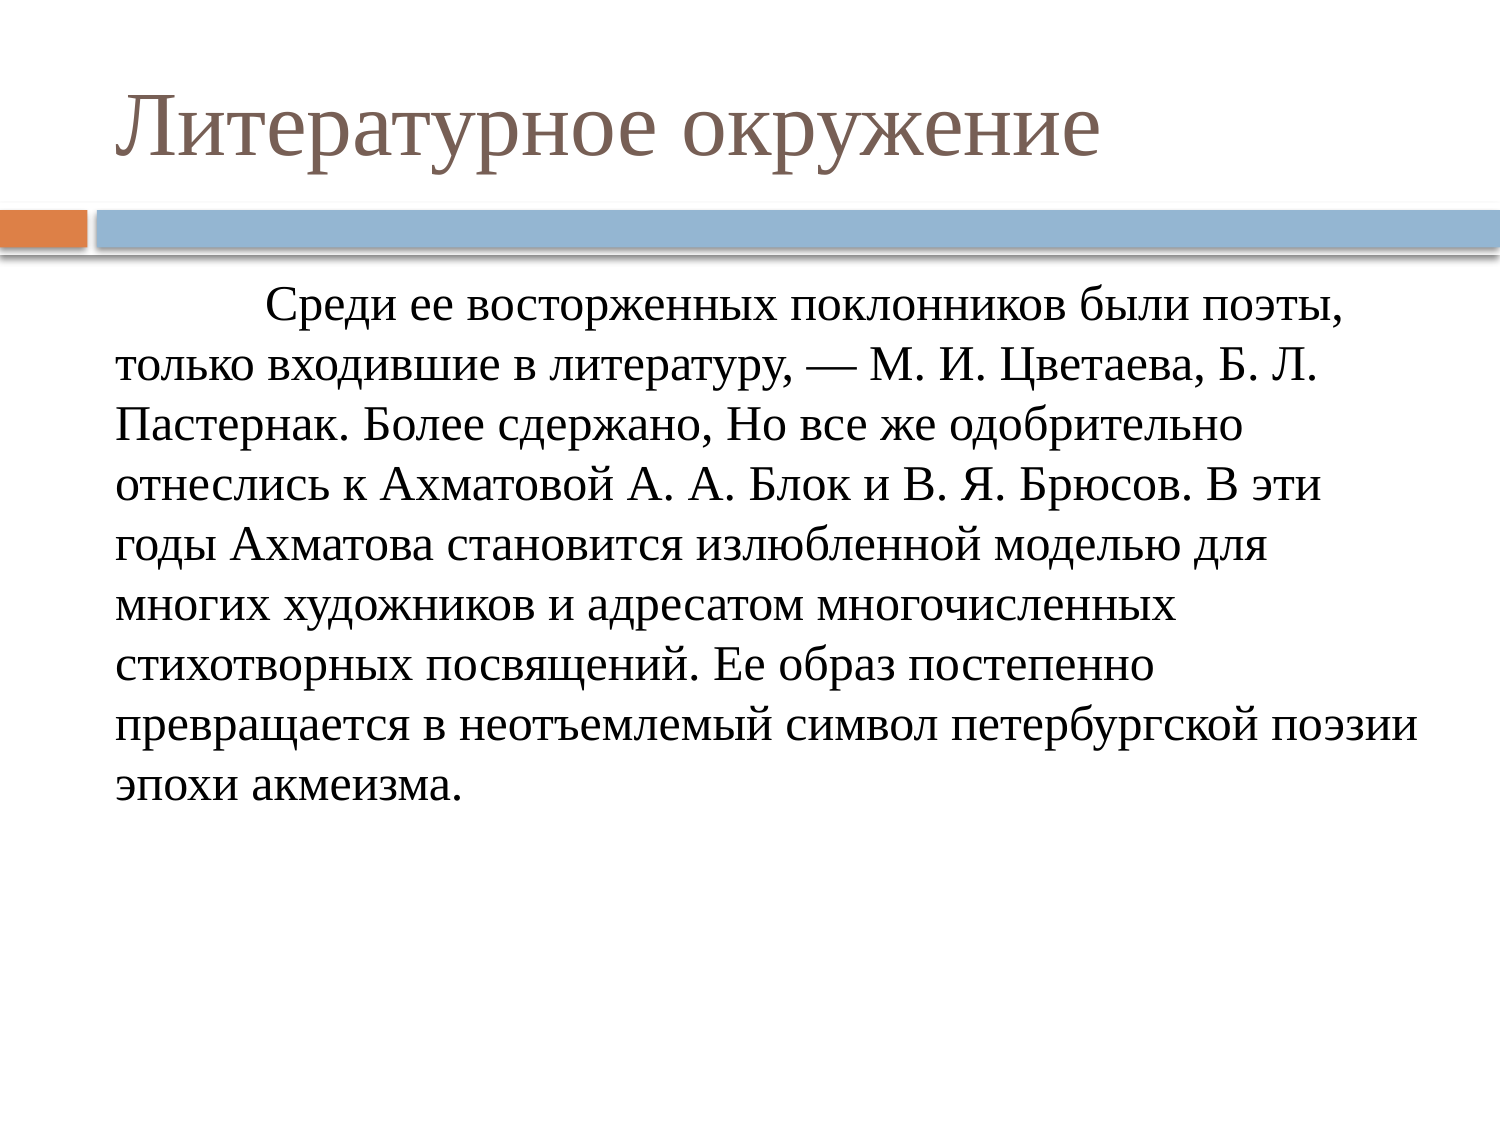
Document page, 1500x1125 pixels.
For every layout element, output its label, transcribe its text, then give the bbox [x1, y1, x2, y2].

list Среди ее восторженных поклонников были поэты, только входившие в литературу, — М. И. Цветаева, Б. Л. Пастернак. Более сдержано, Но все же одобрительно отнеслись к Ахматовой А. А. Блок и В. Я. Брюсов. В эти годы Ахматова становится излюбленной моделью для многих художников и адресатом многочисленных стихотворных посвящений. Ее образ постепенно превращается в неотъемлемый символ петербургской поэзии эпохи акмеизма. [100, 262, 1438, 1000]
title Литературное окружение [100, 37, 1438, 200]
